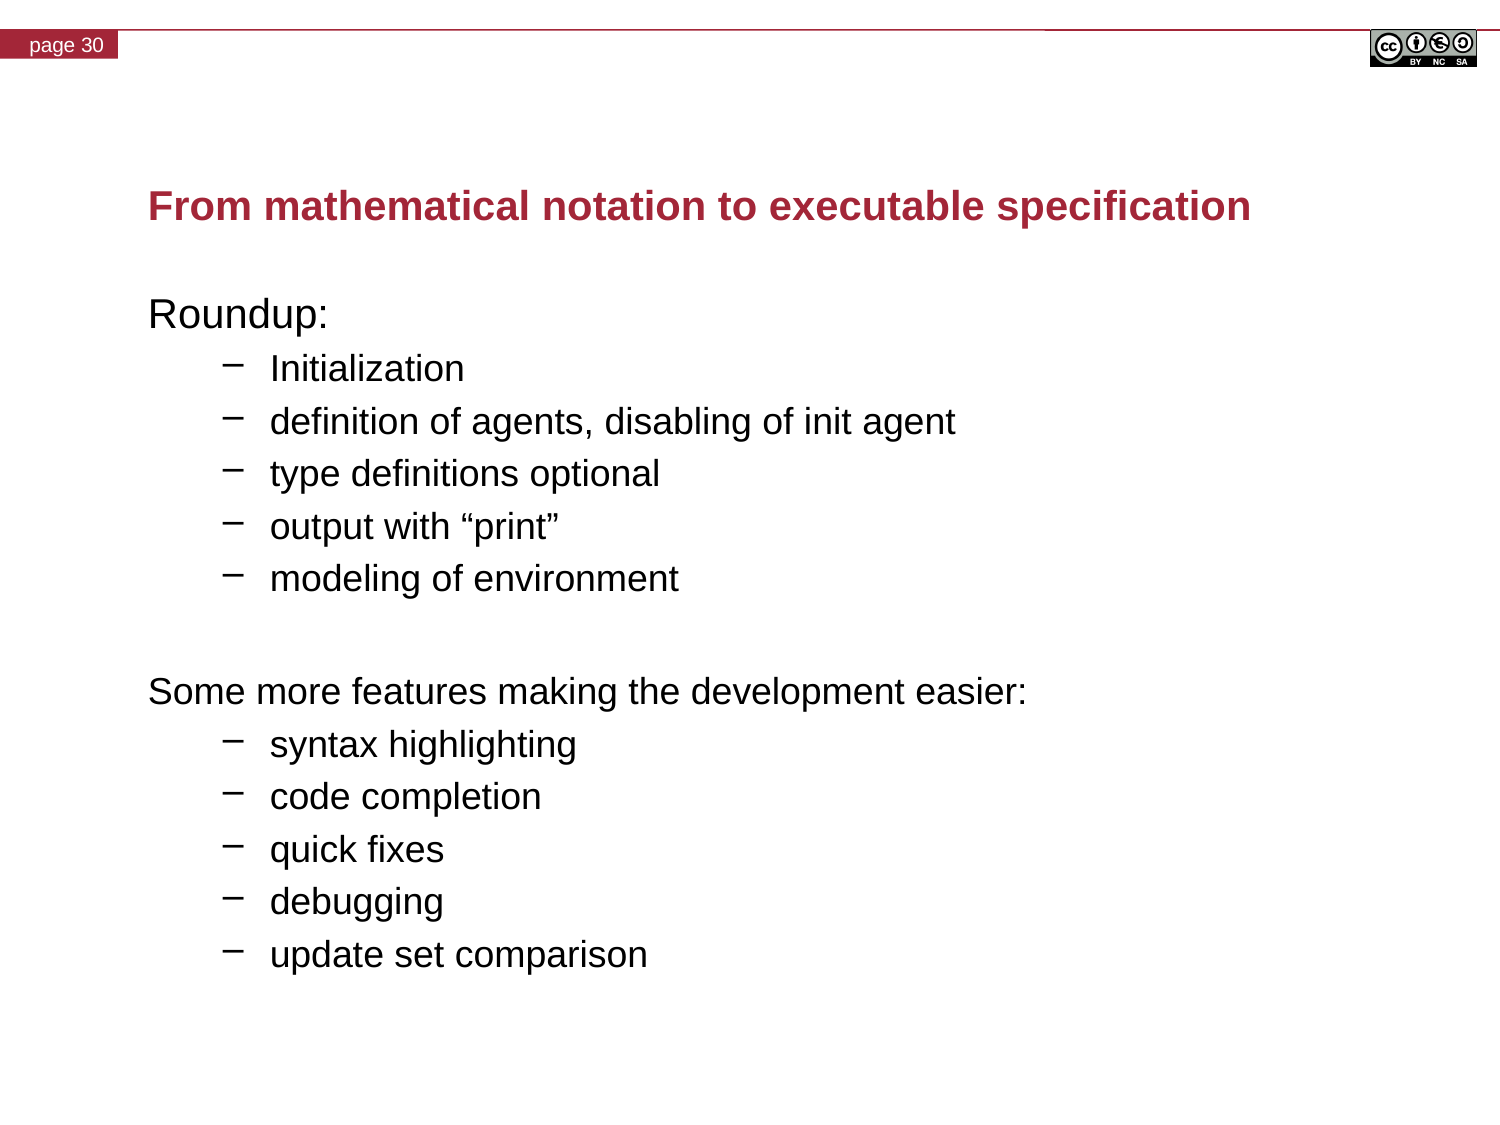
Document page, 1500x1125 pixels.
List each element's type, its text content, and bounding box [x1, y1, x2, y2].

list Roundup: Initialization definition of agents, disabling of init agent type definitions optional output with “print” modeling of environment Some more features making the development easier: syntax highlighting code completion quick fixes debugging update set comparison [132, 287, 1418, 888]
picture [1370, 29, 1477, 67]
title From mathematical notation to executable specification [132, 149, 1413, 258]
